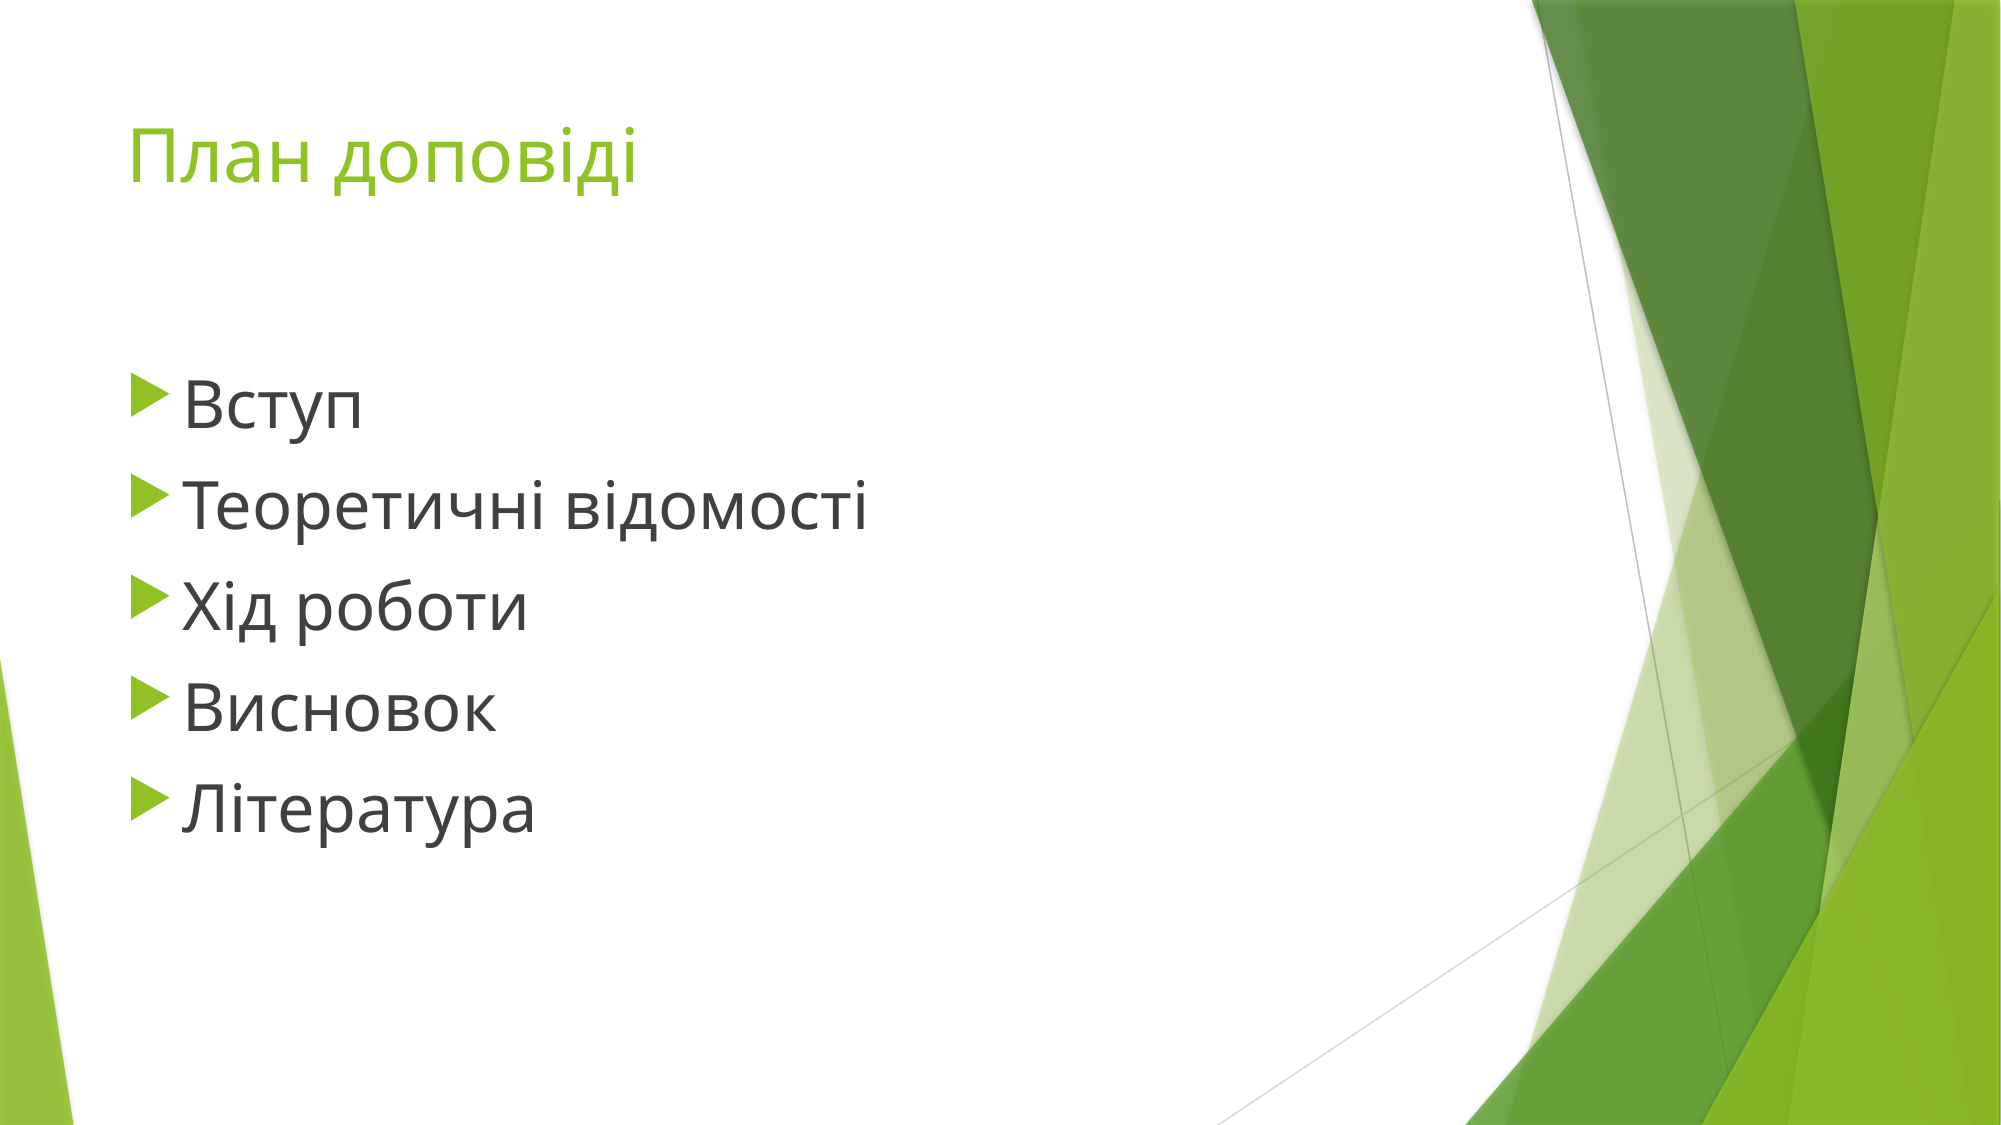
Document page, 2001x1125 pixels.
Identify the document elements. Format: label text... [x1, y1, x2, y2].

title План доповіді [111, 99, 1522, 317]
list Вступ Теоретичні відомості Хід роботи Висновок Література [111, 354, 1522, 992]
